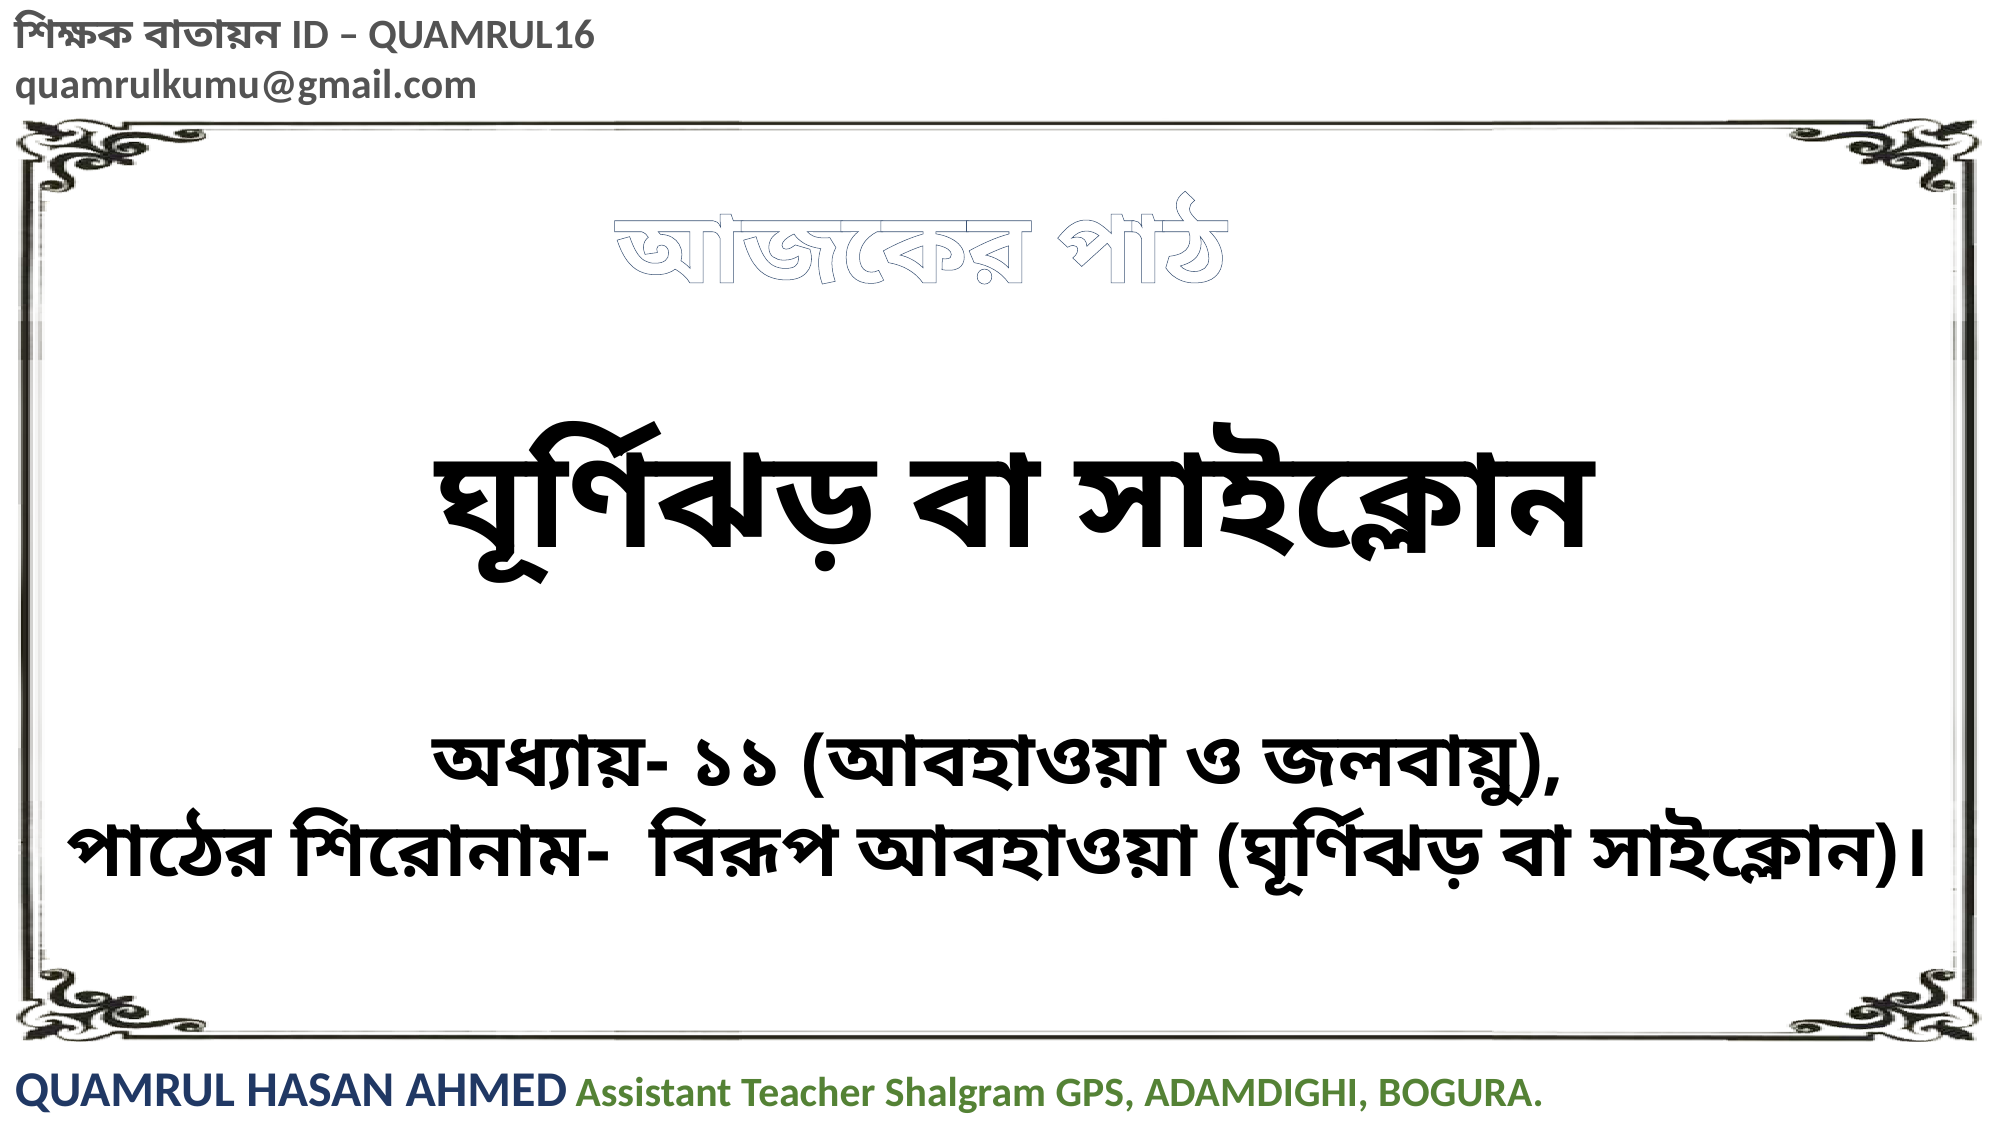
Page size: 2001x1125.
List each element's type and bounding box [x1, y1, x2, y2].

picture [14, 118, 1982, 1043]
